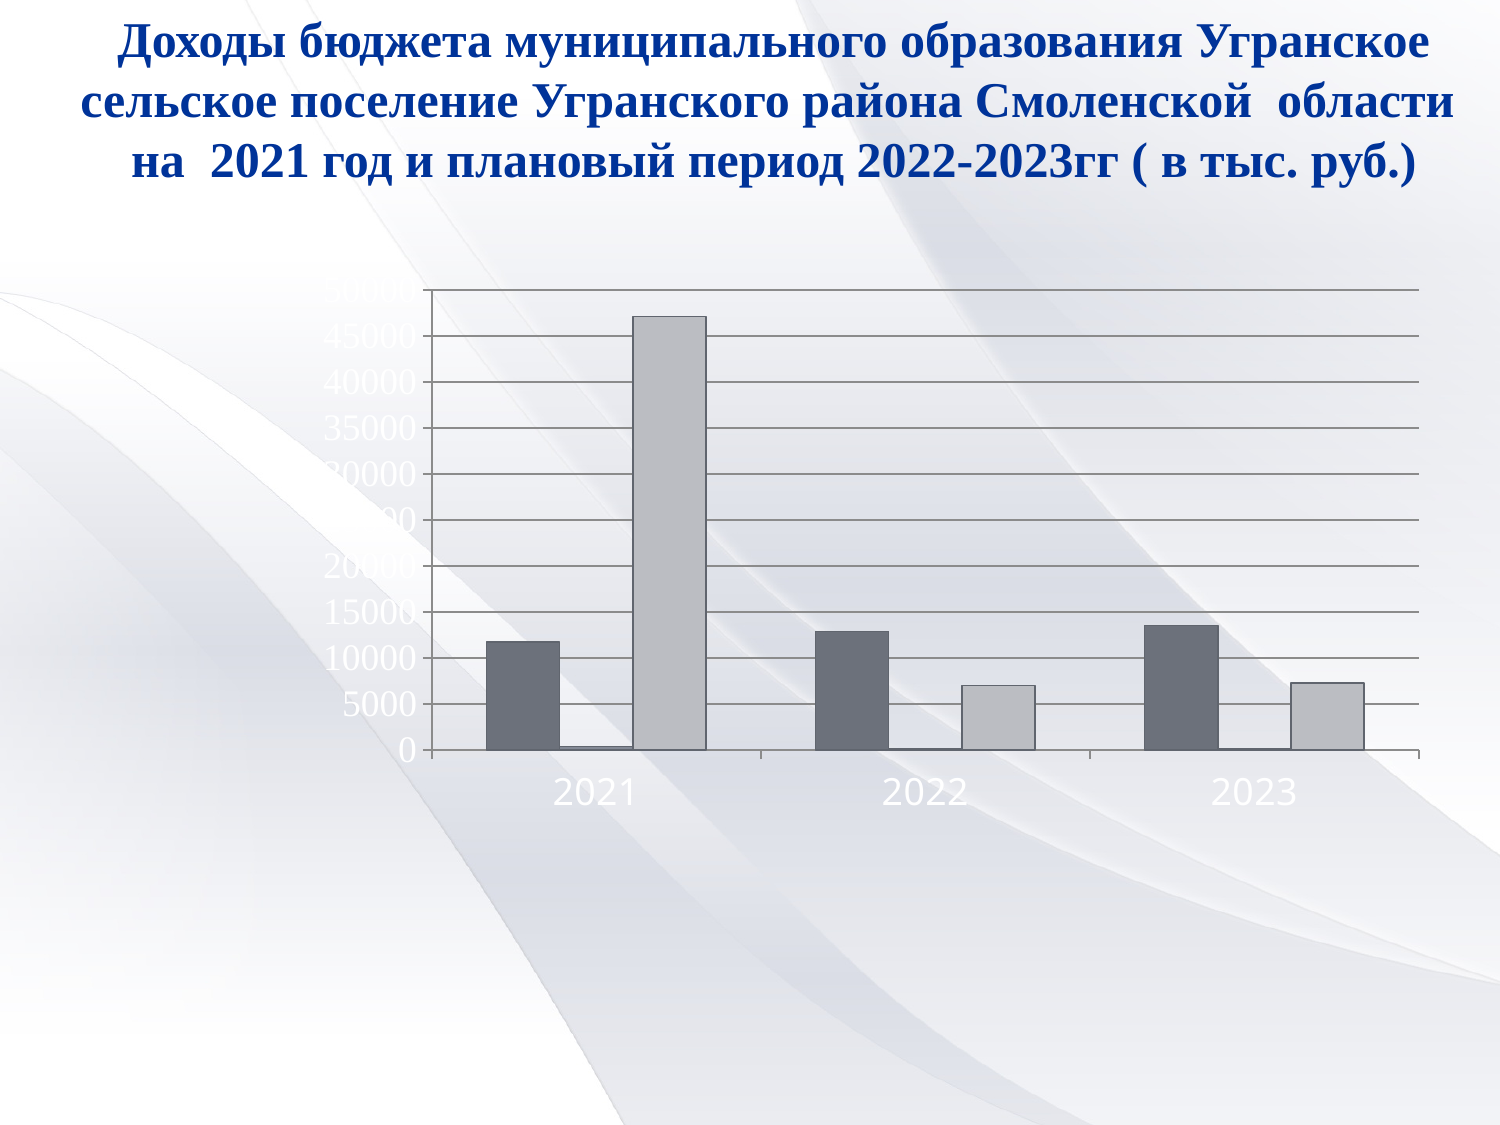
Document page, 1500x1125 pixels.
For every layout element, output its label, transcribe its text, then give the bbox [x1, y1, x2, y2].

chart [10, 232, 1459, 1092]
text_box Доходы бюджета муниципального образования Угранское сельское поселение Угранского района Смоленской области на 2021 год и плановый период 2022-2023гг ( в тыс. руб.) [64, 0, 1483, 195]
picture [0, 0, 1500, 1125]
